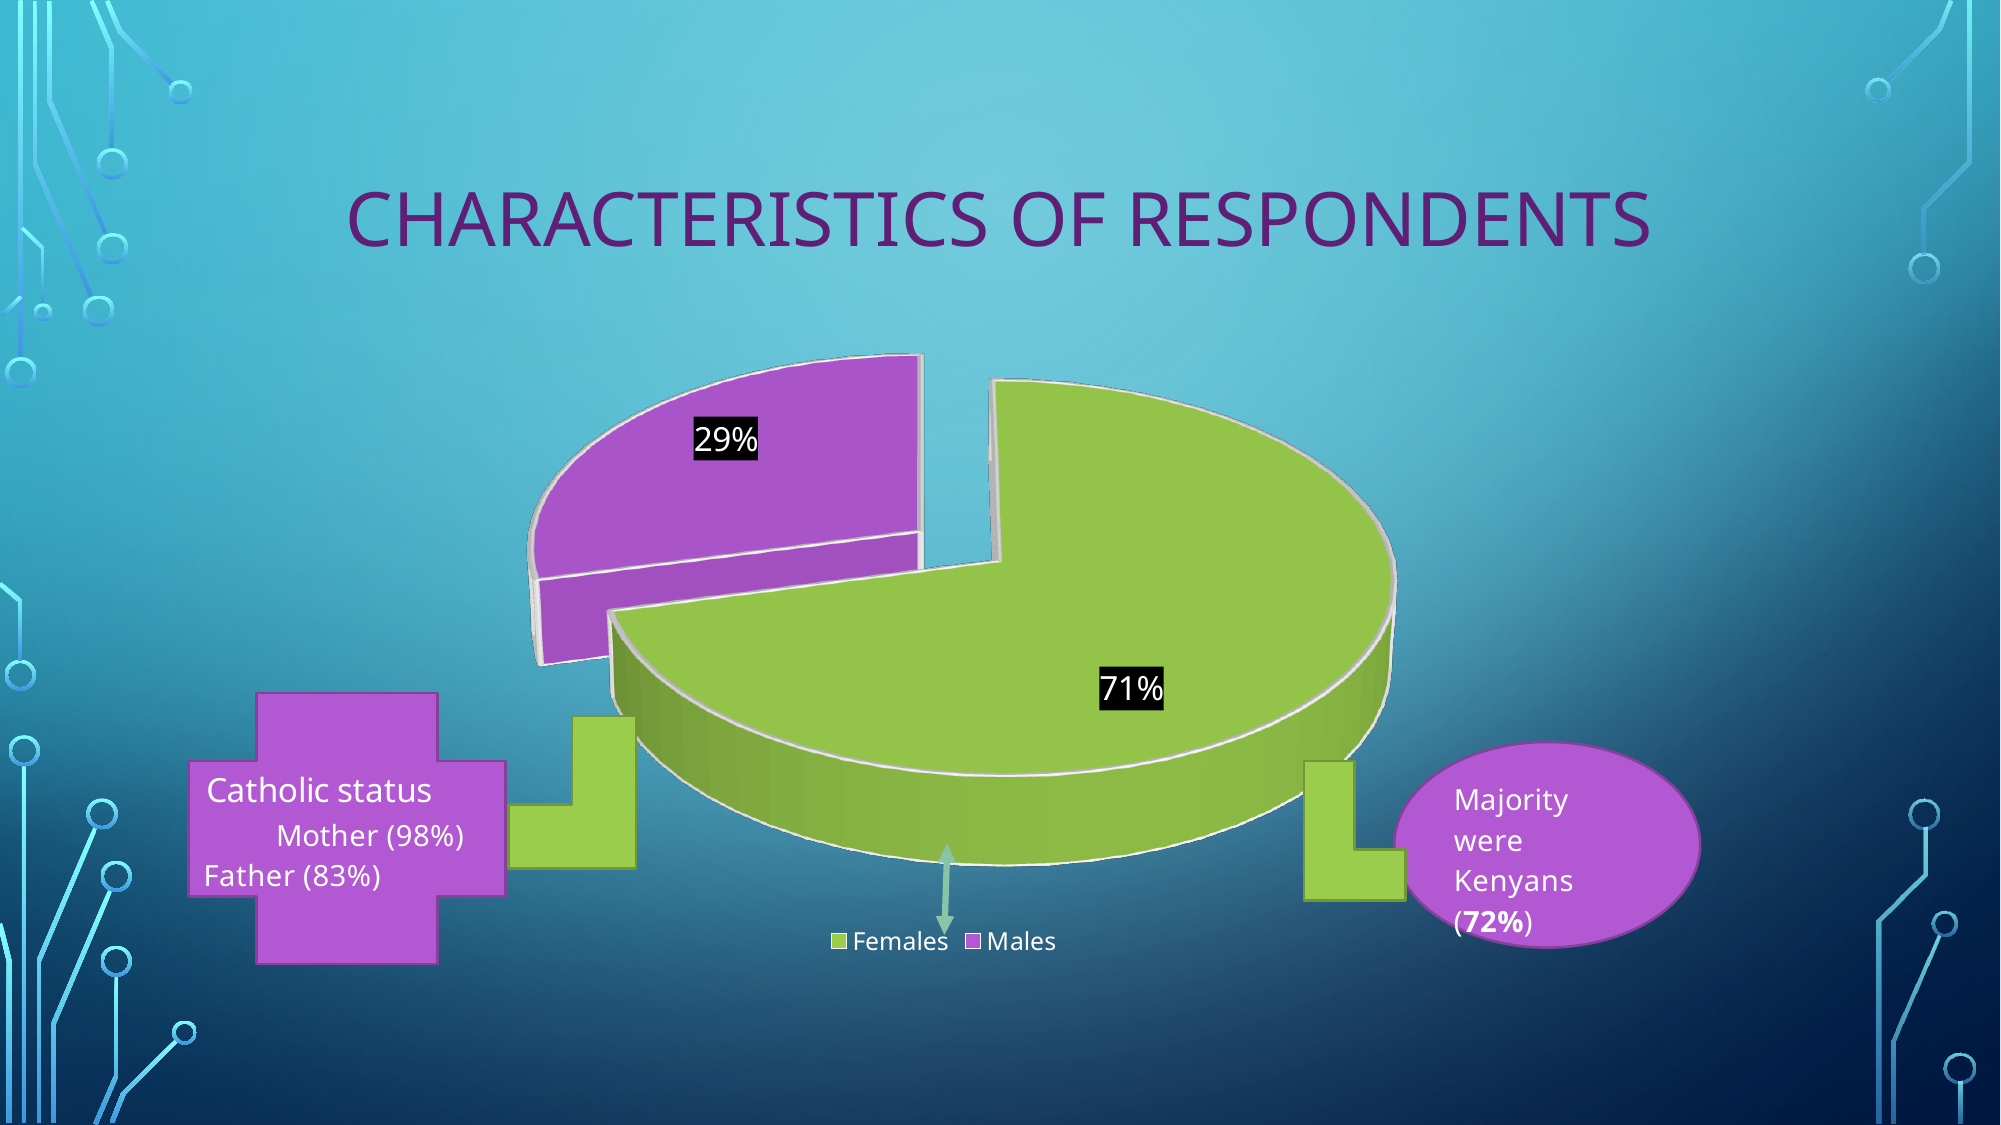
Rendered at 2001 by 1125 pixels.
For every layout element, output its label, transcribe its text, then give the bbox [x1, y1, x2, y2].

title Characteristics of Respondents [187, 101, 1813, 344]
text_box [944, 843, 948, 936]
chart [186, 305, 1702, 966]
